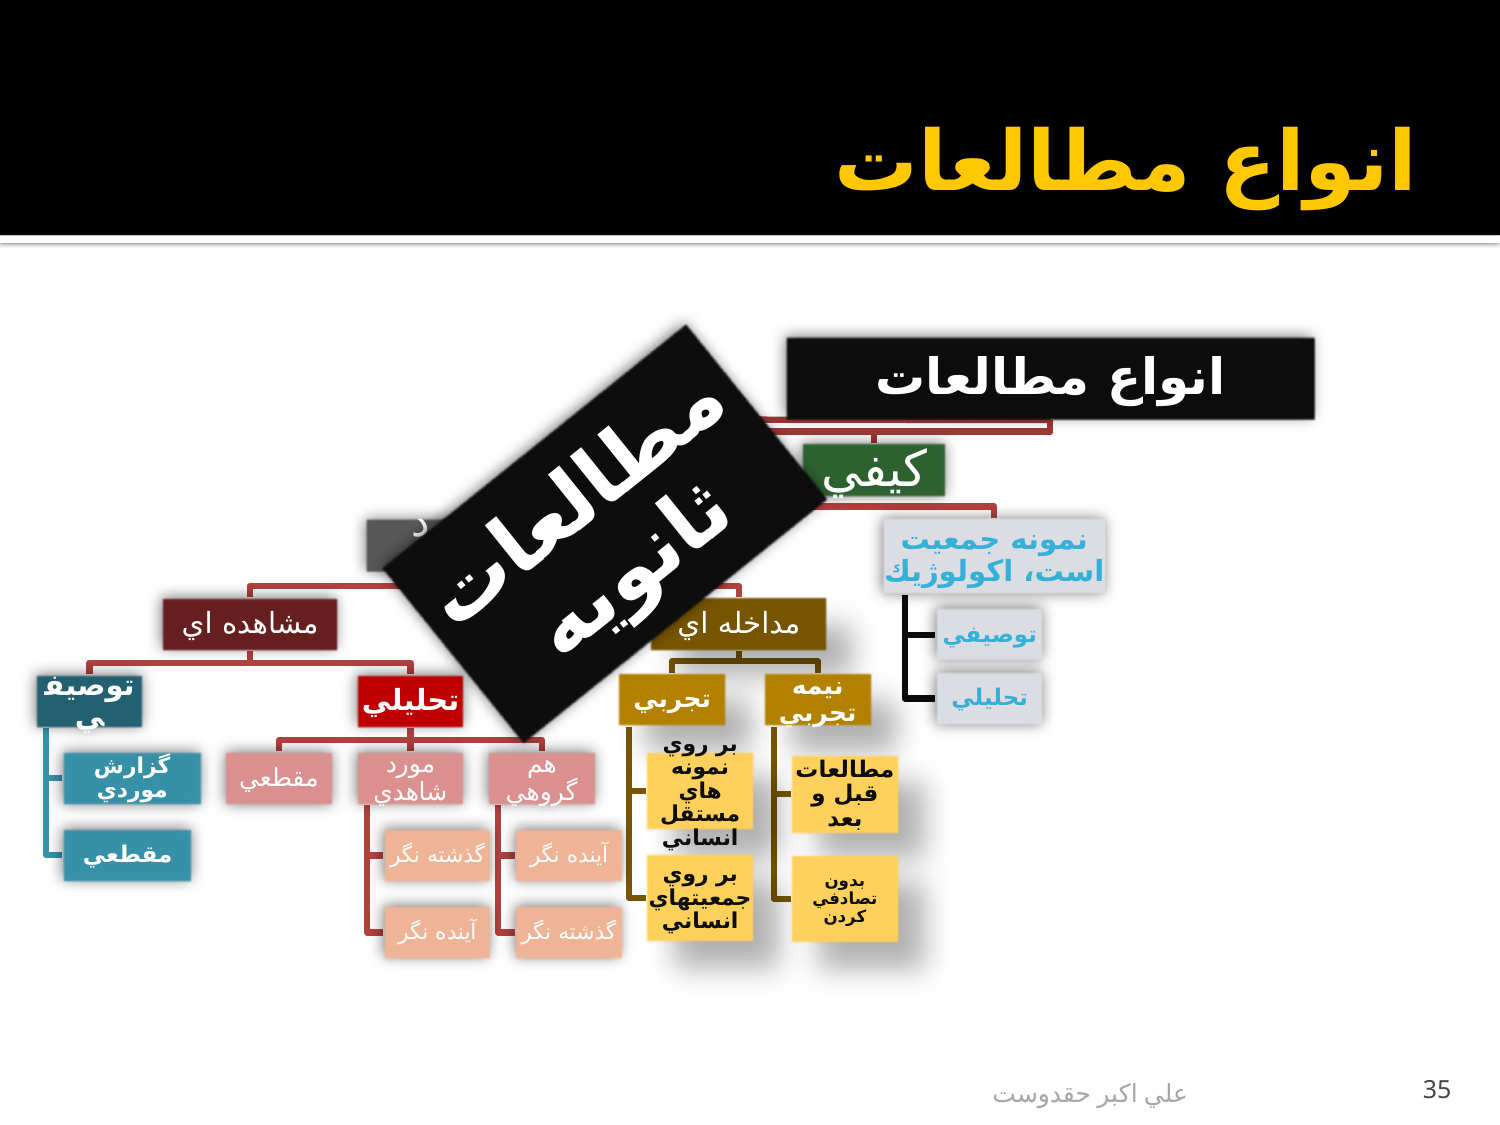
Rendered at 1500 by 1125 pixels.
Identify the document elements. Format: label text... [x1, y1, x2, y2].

title انواع مطالعات [75, 54, 1425, 235]
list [38, 248, 1463, 1047]
slide_number 35 [1345, 1062, 1467, 1108]
footer علي اكبر حقدوست [281, 1062, 1197, 1108]
